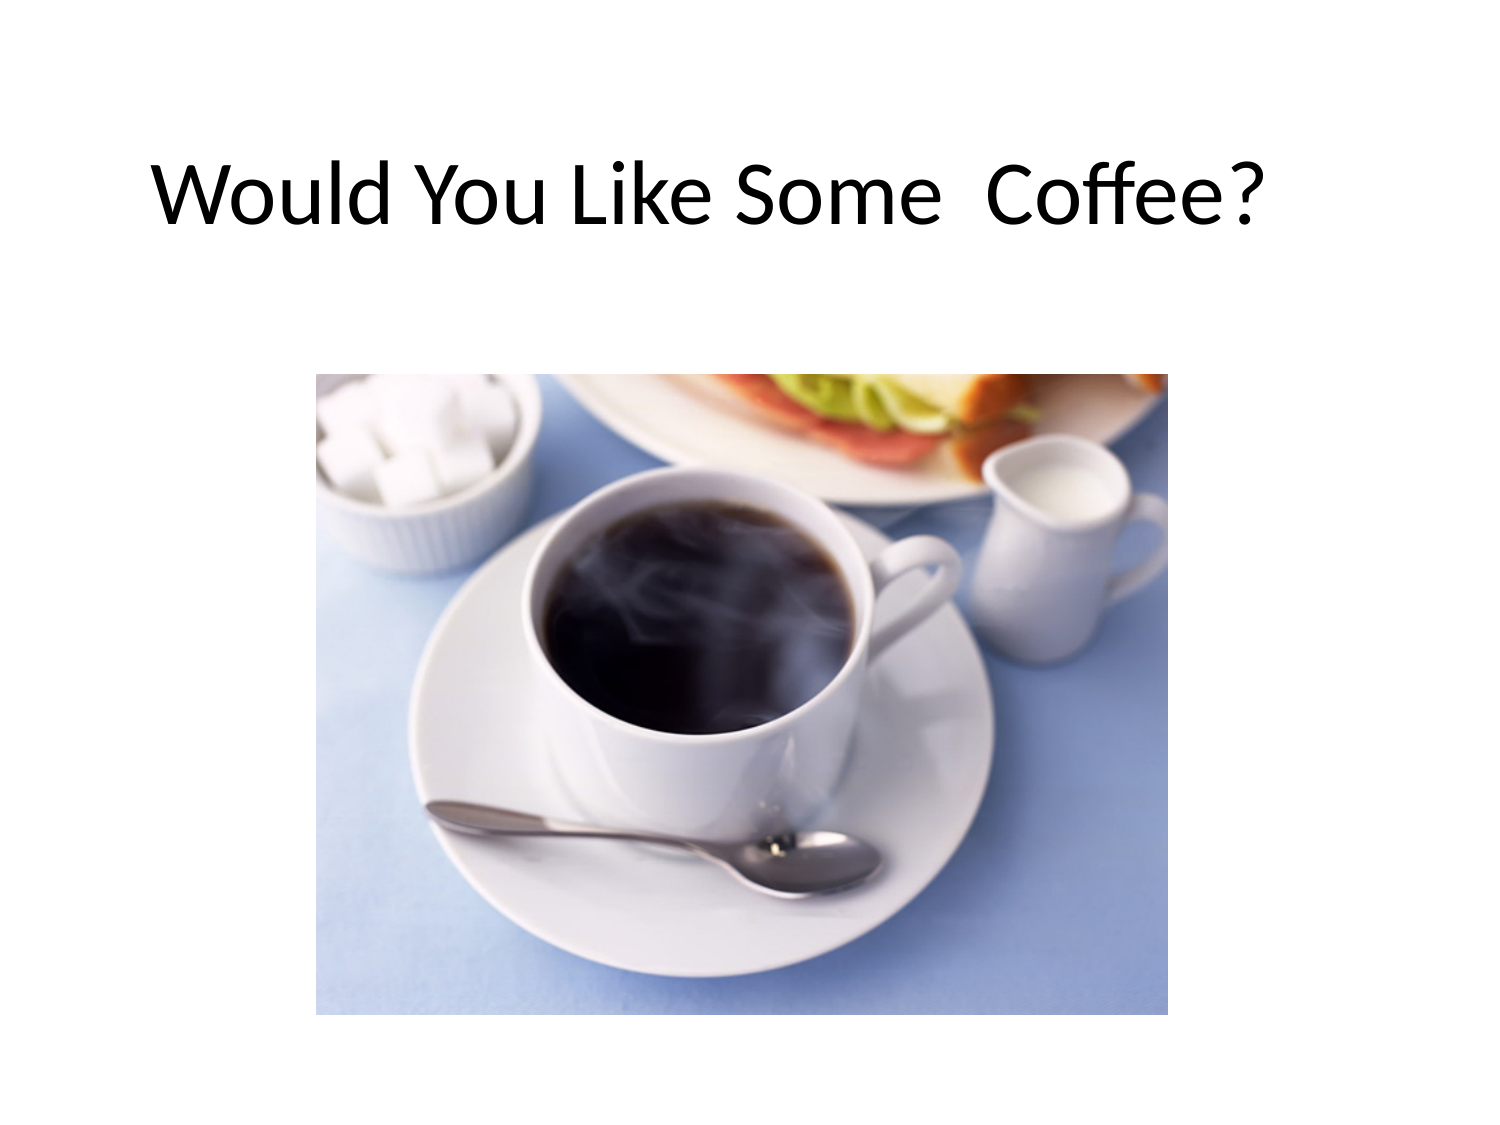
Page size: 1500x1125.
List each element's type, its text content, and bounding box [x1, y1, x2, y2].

title Would You Like Some Coffee? [35, 93, 1386, 282]
picture [316, 374, 1169, 1015]
